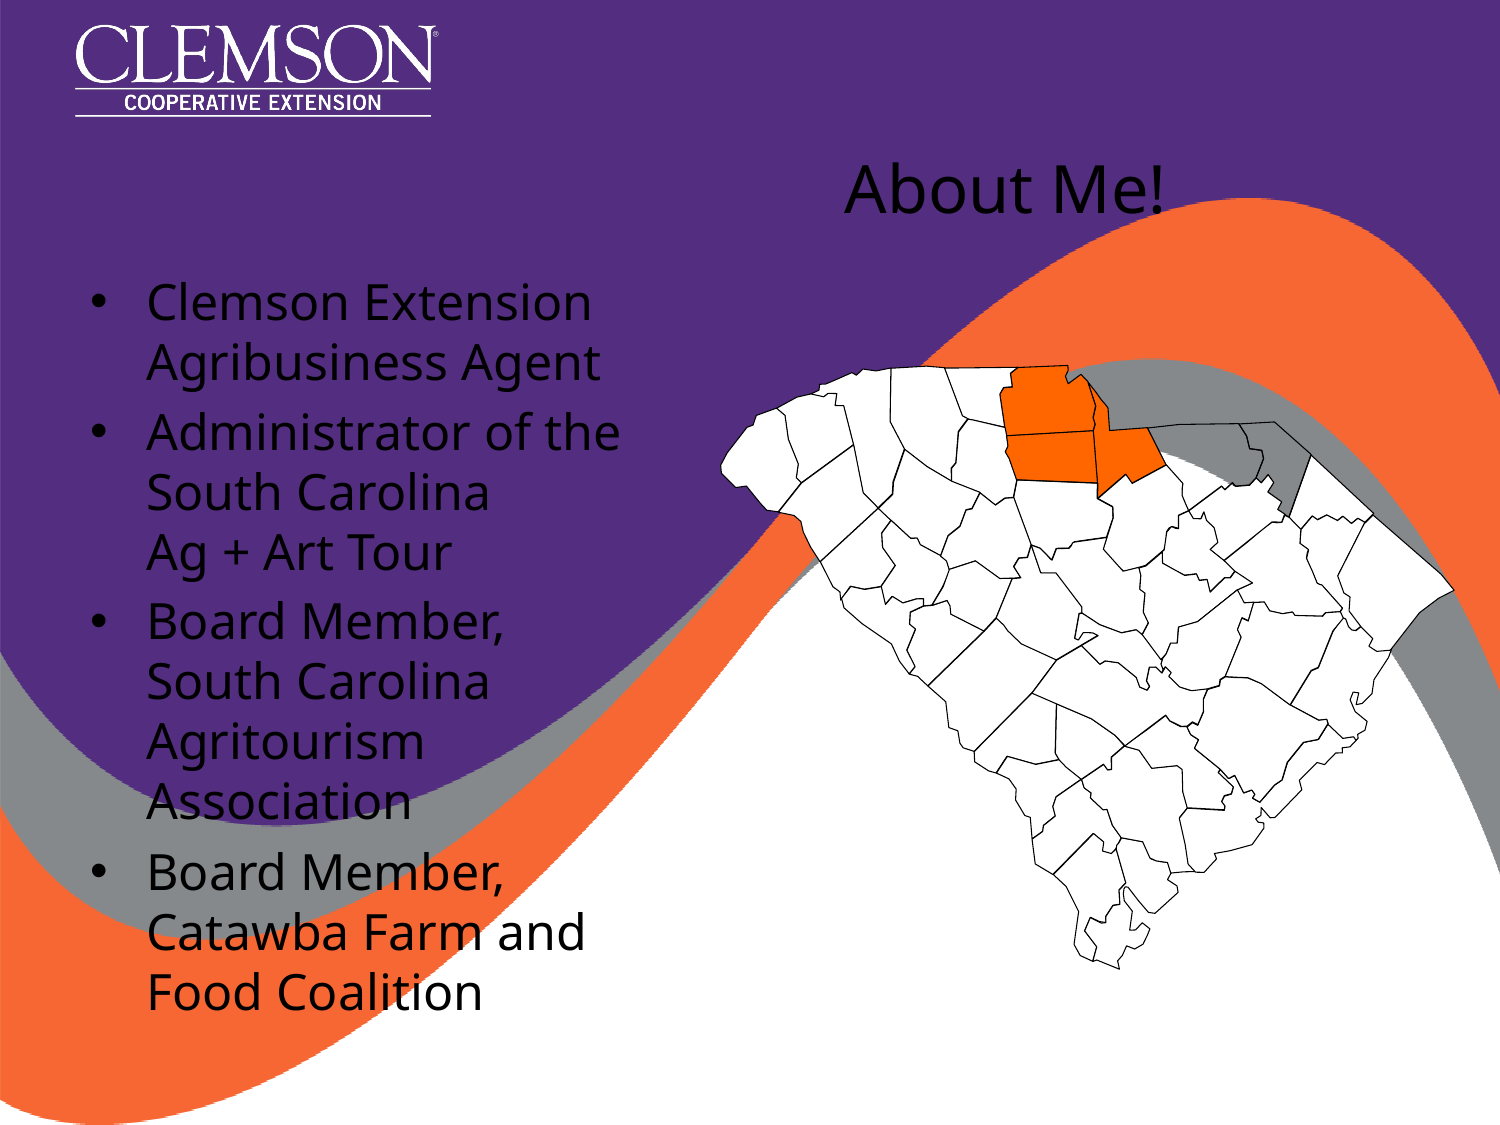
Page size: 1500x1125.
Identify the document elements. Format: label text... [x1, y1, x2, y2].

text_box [711, 364, 1450, 968]
title About Me! [293, 123, 1500, 250]
list Clemson Extension Agribusiness Agent Administrator of the South Carolina Ag + Art Tour Board Member, South Carolina Agritourism Association Board Member, Catawba Farm and Food Coalition [74, 262, 698, 1077]
picture [0, 0, 1500, 1125]
